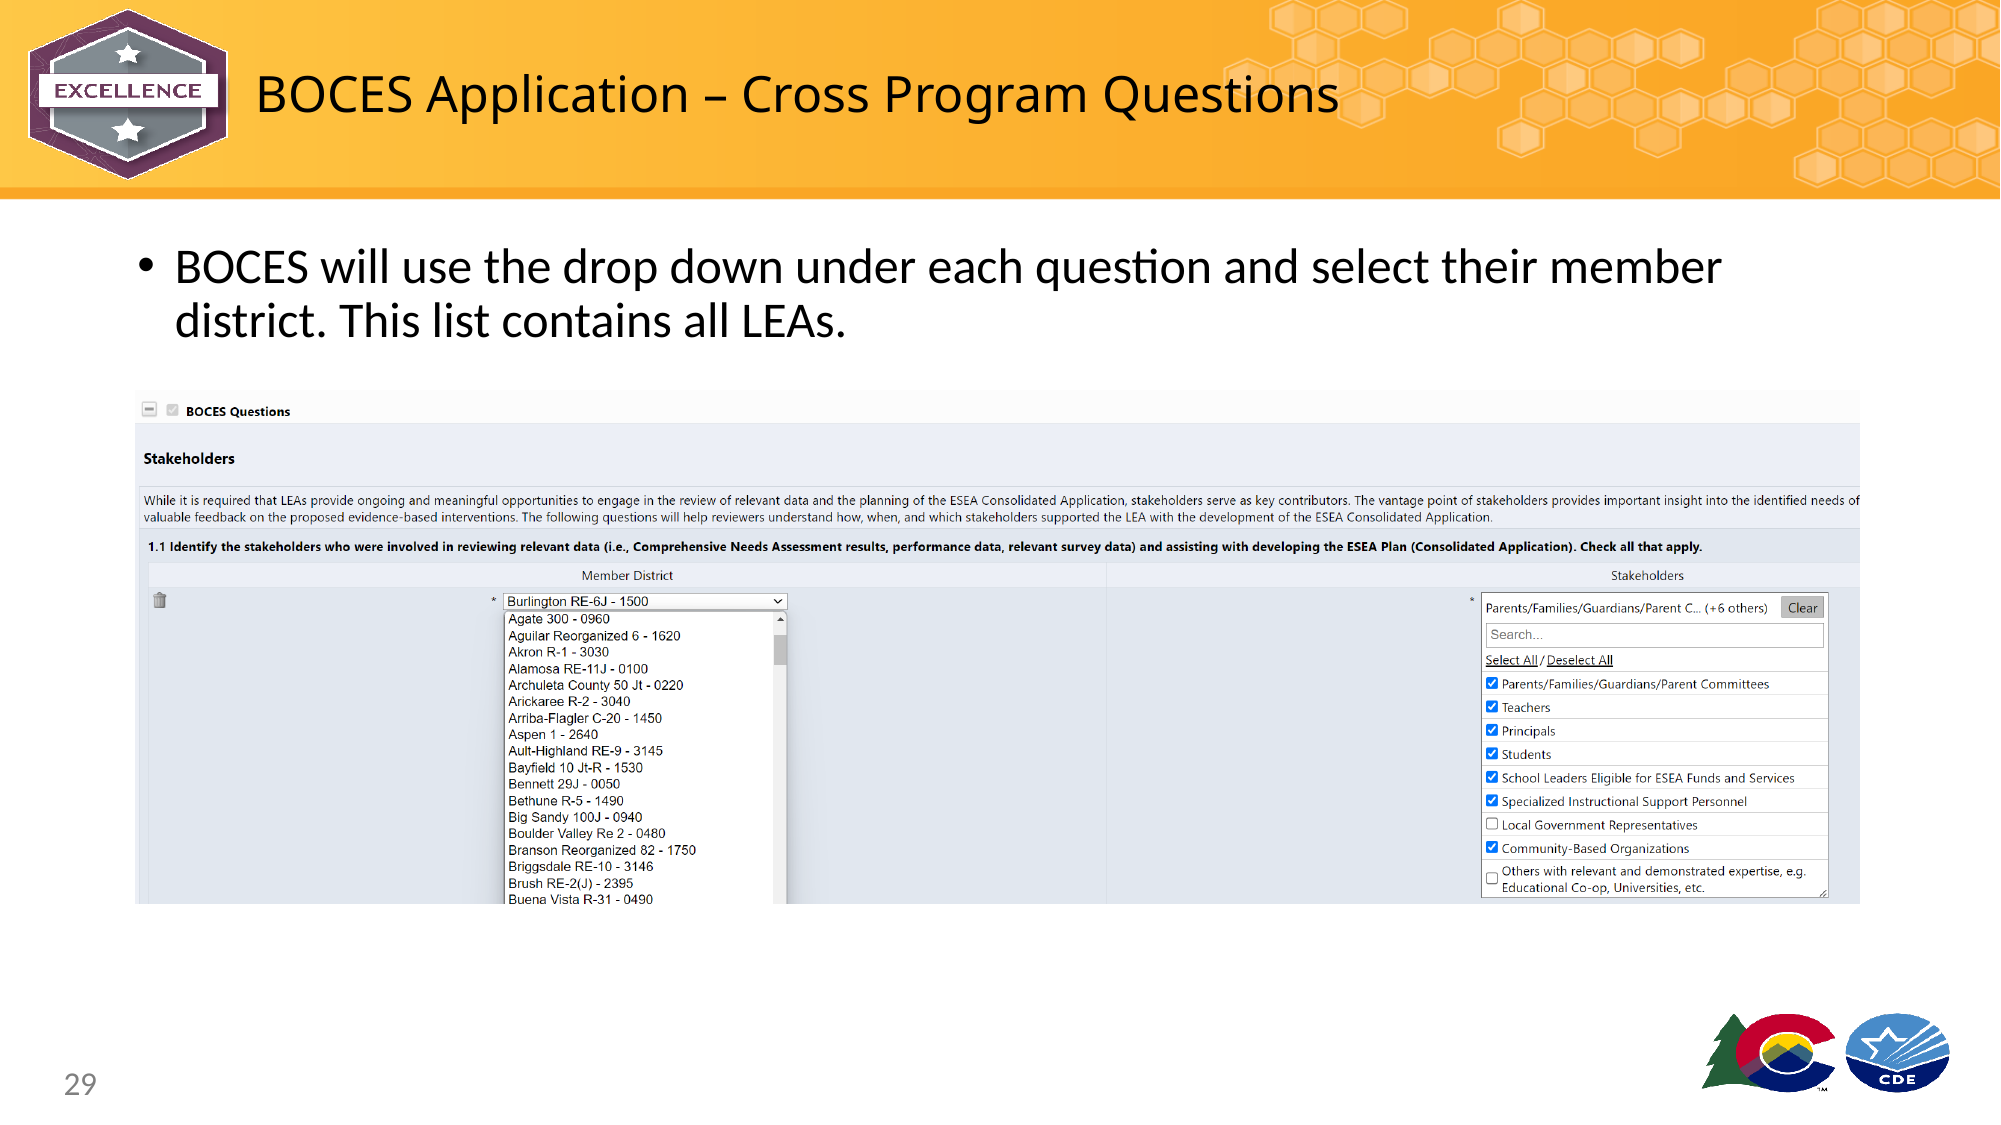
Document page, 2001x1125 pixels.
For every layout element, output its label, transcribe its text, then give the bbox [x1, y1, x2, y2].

picture [0, 0, 2000, 200]
title BOCES Application – Cross Program Questions [255, 68, 1384, 166]
slide_number 29 [48, 1054, 499, 1115]
picture [134, 390, 1860, 904]
picture [1700, 1012, 1950, 1093]
list BOCES will use the drop down under each question and select their member district. This list contains all LEAs. [137, 239, 1863, 391]
